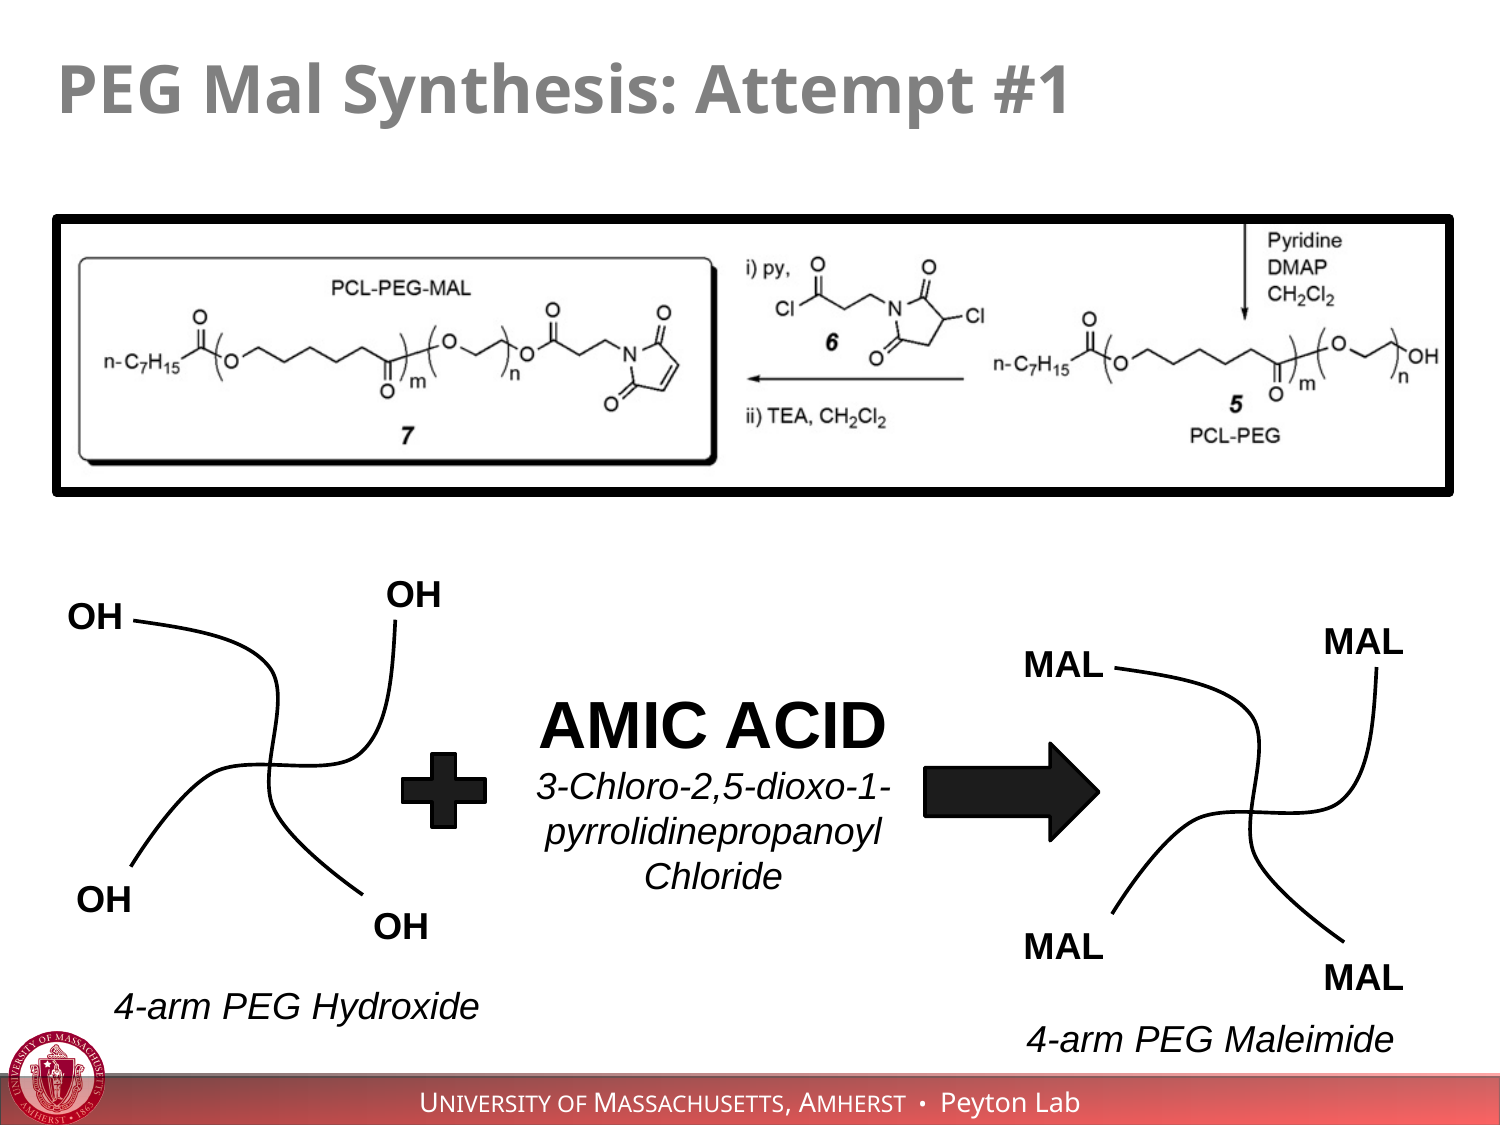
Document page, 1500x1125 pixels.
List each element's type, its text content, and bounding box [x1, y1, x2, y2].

picture [61, 223, 1445, 488]
text_box 4-arm PEG Hydroxide [99, 974, 538, 1035]
text_box 4-arm PEG Maleimide [1011, 1010, 1450, 1068]
picture [0, 1031, 1500, 1125]
text_box [924, 767, 1003, 817]
text_box AMIC ACID 3-Chloro-2,5-dioxo-1-pyrrolidinepropanoyl Chloride [501, 674, 925, 905]
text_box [52, 562, 466, 956]
text_box [471, 778, 486, 803]
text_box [1008, 609, 1447, 1007]
title PEG Mal Synthesis: Attempt #1 [41, 12, 1473, 134]
